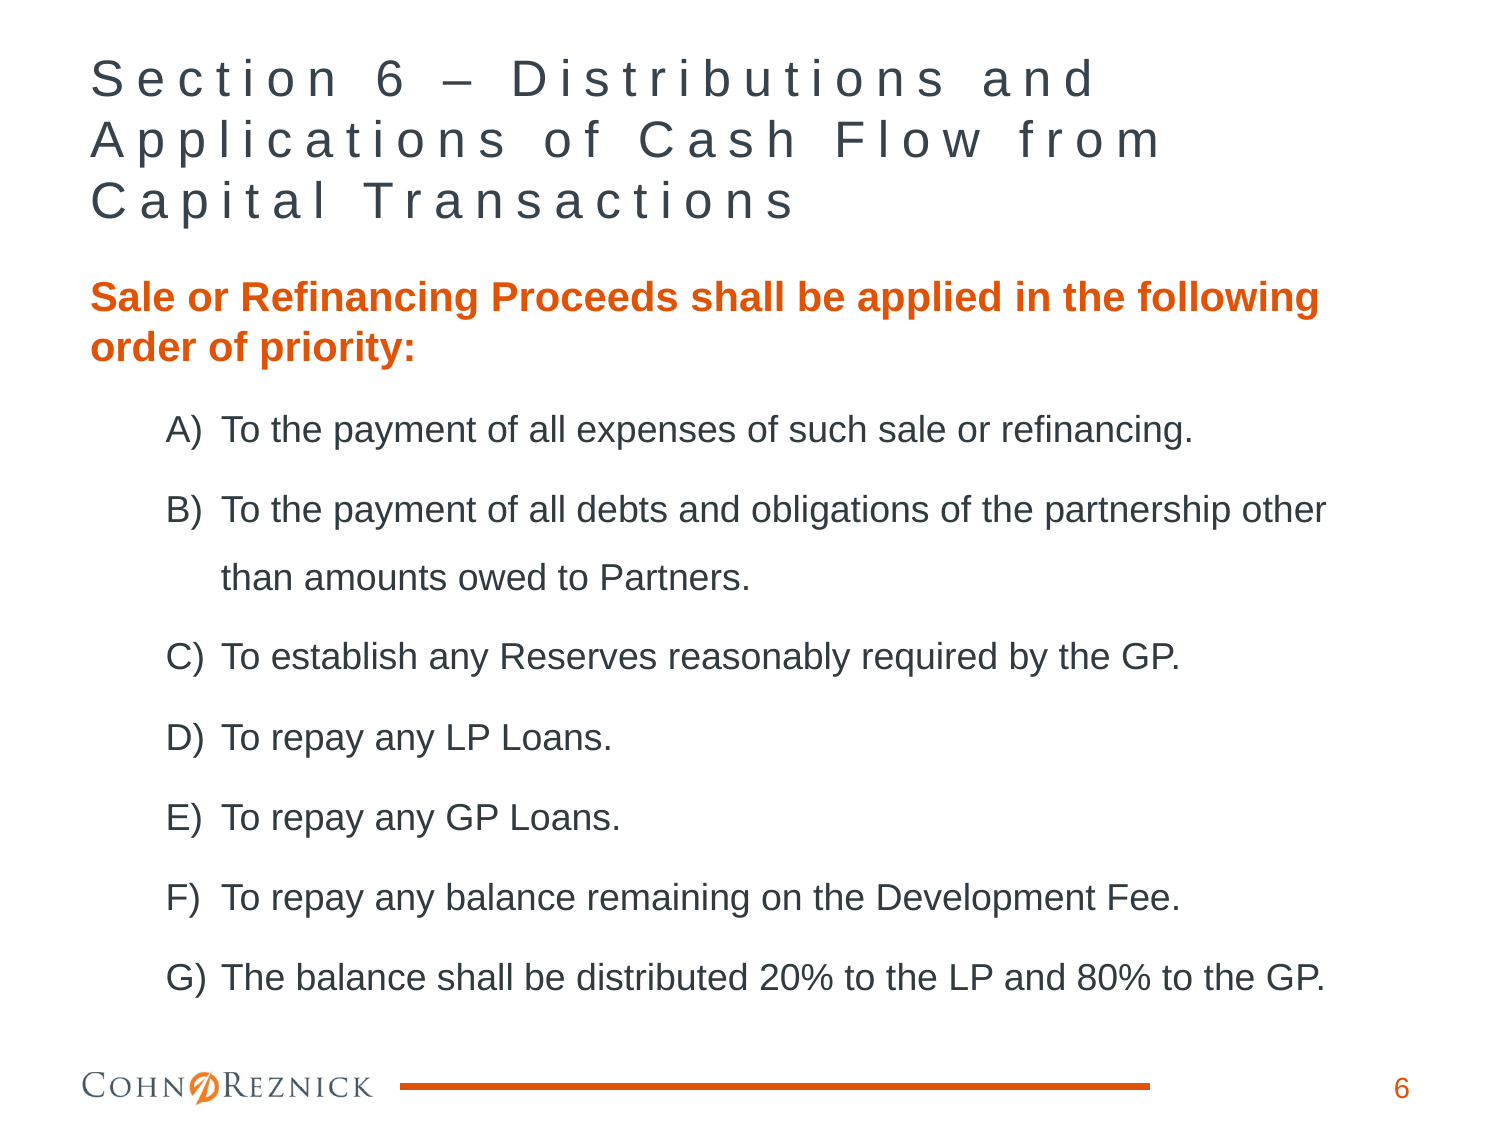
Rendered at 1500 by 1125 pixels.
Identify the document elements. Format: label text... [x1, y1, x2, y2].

text_box Sale or Refinancing Proceeds shall be applied in the following order of priority: A) To the payment of all expenses of such sale or refinancing. B) To the payment of all debts and obligations of the partnership other than amounts owed to Partners. C) To establish any Reserves reasonably required by the GP. D) To repay any LP Loans. E) To repay any GP Loans. F) To repay any balance remaining on the Development Fee. G) The balance shall be distributed 20% to the LP and 80% to the GP. [74, 262, 1425, 1031]
picture [79, 1066, 375, 1107]
slide_number 5 [1350, 1056, 1425, 1117]
title Section 6 – Distributions and Applications of Cash Flow from Capital Transactions [75, 37, 1425, 238]
